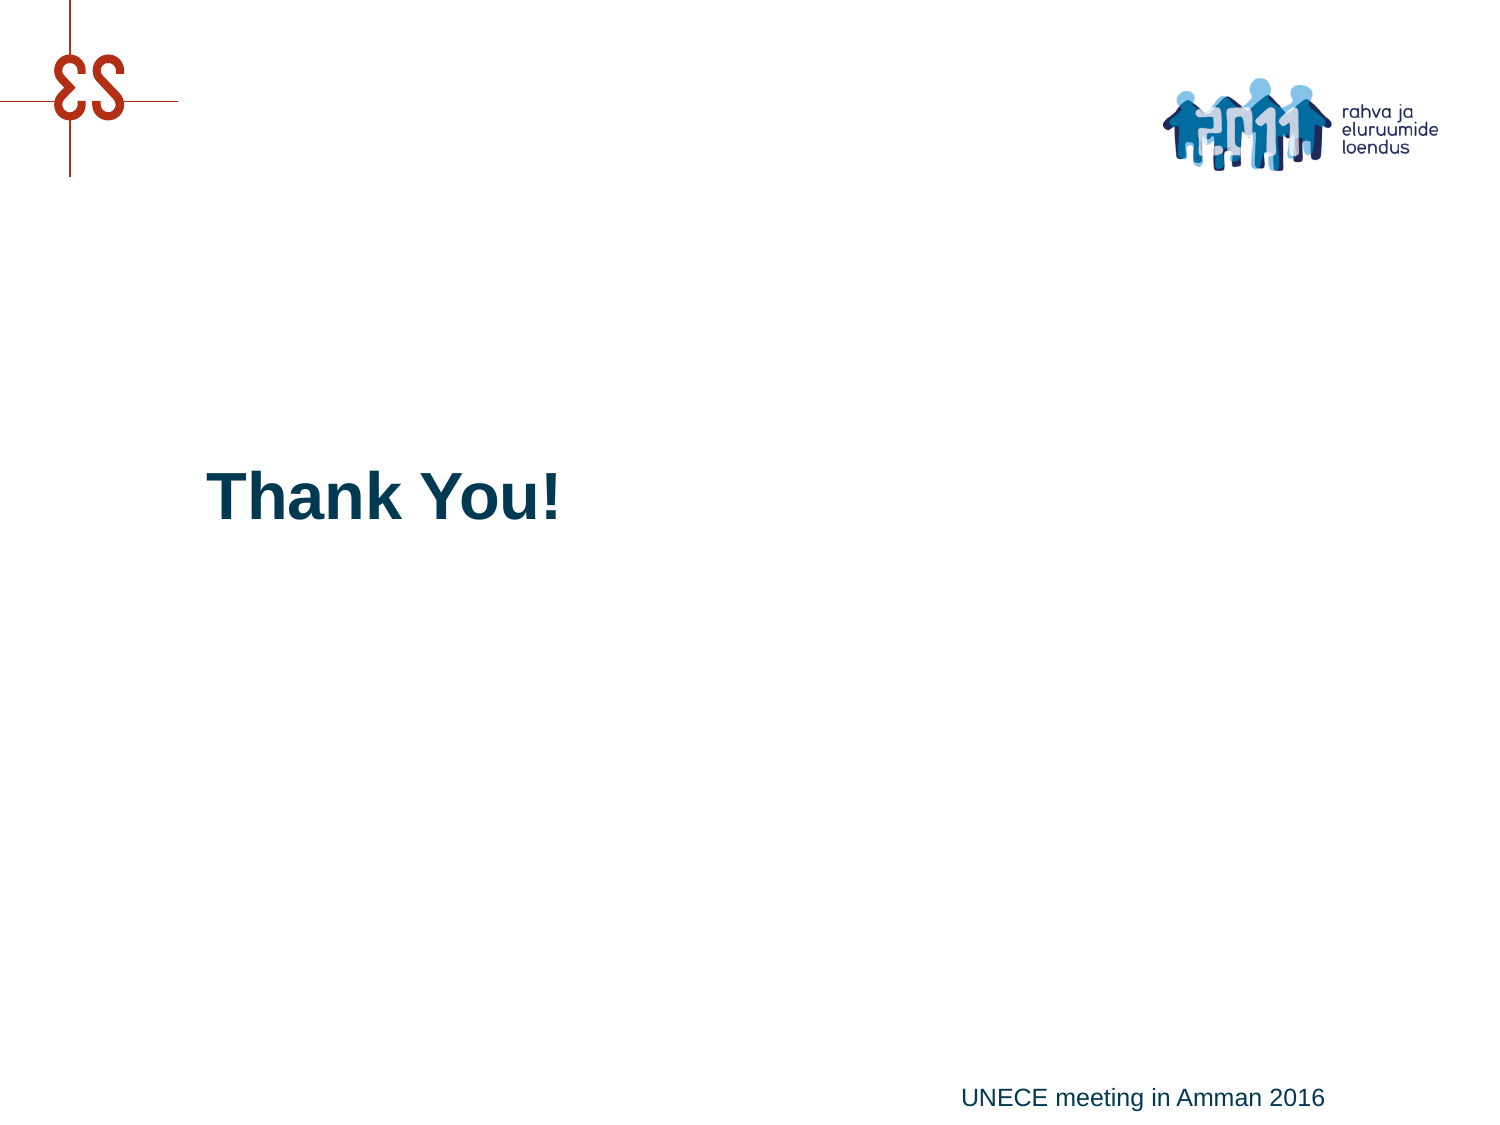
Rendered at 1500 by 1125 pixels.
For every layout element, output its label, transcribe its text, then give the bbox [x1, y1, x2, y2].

picture [1163, 77, 1438, 172]
footer UNECE meeting in Amman 2016 [960, 1087, 1437, 1125]
title Thank You! [206, 302, 1436, 764]
